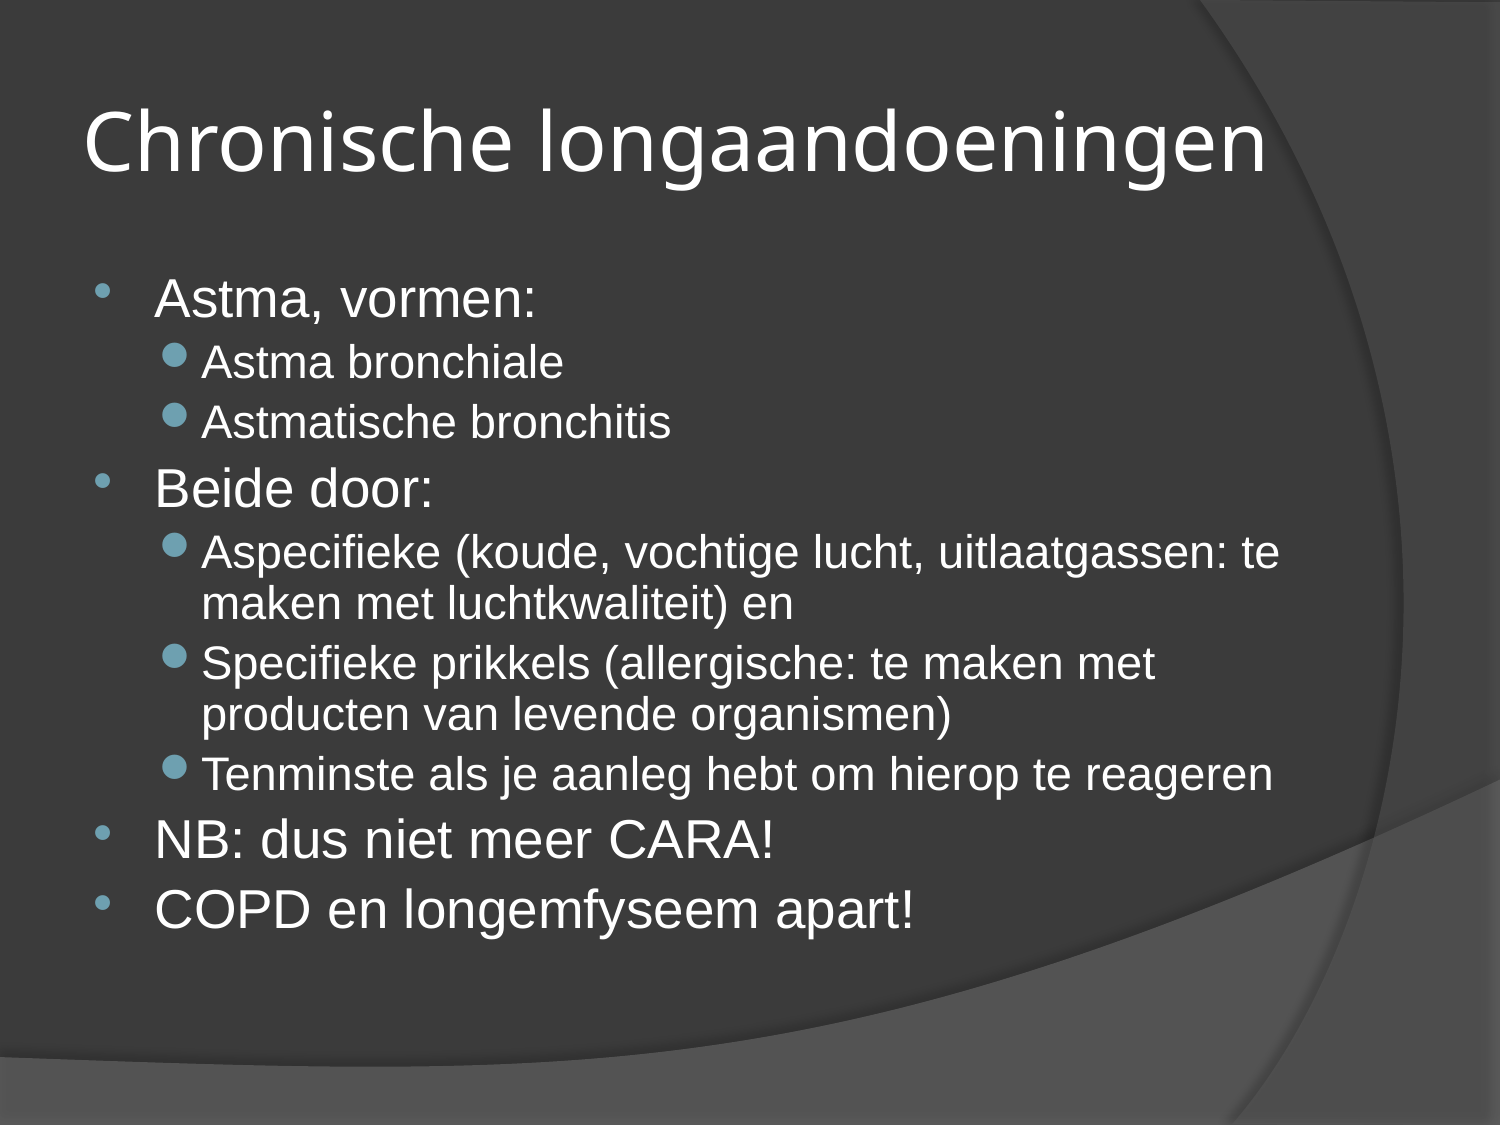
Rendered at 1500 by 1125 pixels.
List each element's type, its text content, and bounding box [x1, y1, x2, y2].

title Chronische longaandoeningen [75, 45, 1300, 233]
list Astma, vormen: Astma bronchiale Astmatische bronchitis Beide door: Aspecifieke (koude, vochtige lucht, uitlaatgassen: te maken met luchtkwaliteit) en Specifieke prikkels (allergische: te maken met producten van levende organismen) Tenminste als je aanleg hebt om hierop te reageren NB: dus niet meer CARA! COPD en longemfyseem apart! [75, 262, 1300, 1005]
